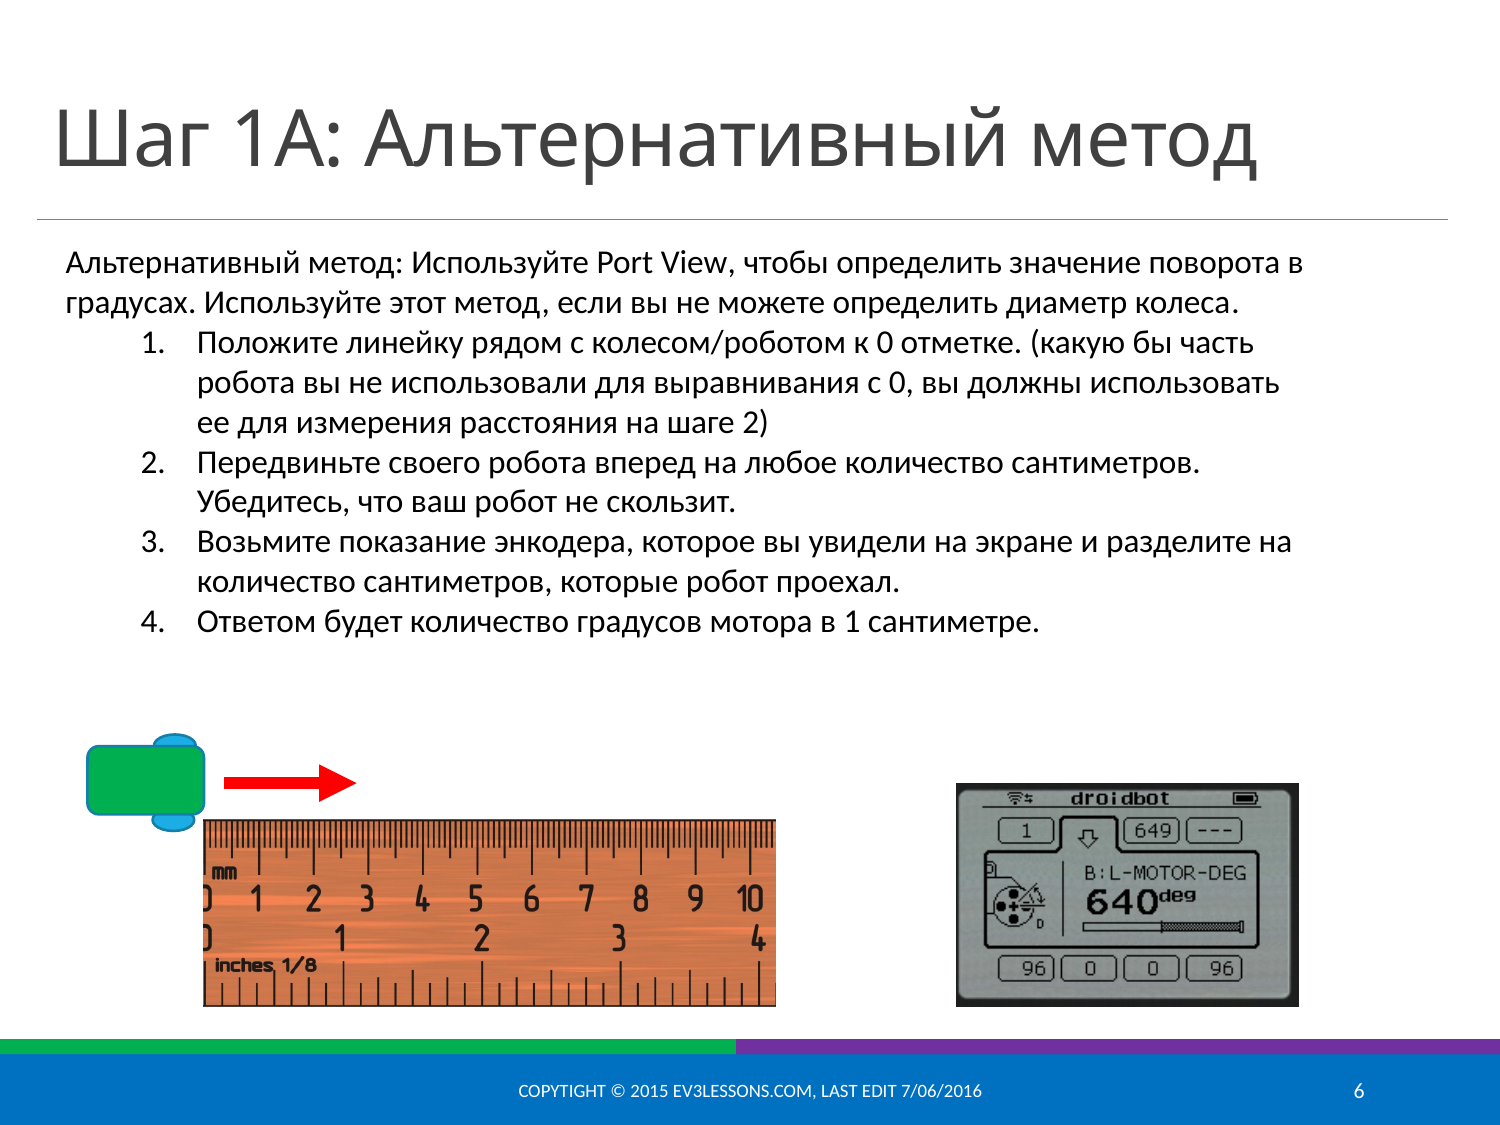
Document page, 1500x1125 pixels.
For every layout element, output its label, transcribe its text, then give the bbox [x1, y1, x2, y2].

text_box [151, 816, 196, 833]
picture [203, 819, 777, 1008]
text_box [153, 733, 197, 745]
slide_number 6 [1218, 1059, 1380, 1120]
text_box [86, 744, 206, 816]
footer Copytight © 2015 EV3Lessons.com, Last edit 7/06/2016 [453, 1059, 1047, 1120]
title Шаг 1A: Альтернативный метод [37, 47, 1448, 191]
text_box Альтернативный метод: Используйте Port View, чтобы определить значение поворота в градусах. Используйте этот метод, если вы не можете определить диаметр колеса. Положите линейку рядом с колесом/роботом к 0 отметке. (какую бы часть робота вы не использовали для выравнивания с 0, вы должны использовать ее для измерения расстояния на шаге 2) Передвиньте своего робота вперед на любое количество сантиметров. Убедитесь, что ваш робот не скользит. Возьмите показание энкодера, которое вы увидели на экране и разделите на количество сантиметров, которые робот проехал. Ответом будет количество градусов мотора в 1 сантиметре. [50, 232, 1321, 647]
picture [956, 782, 1300, 1008]
